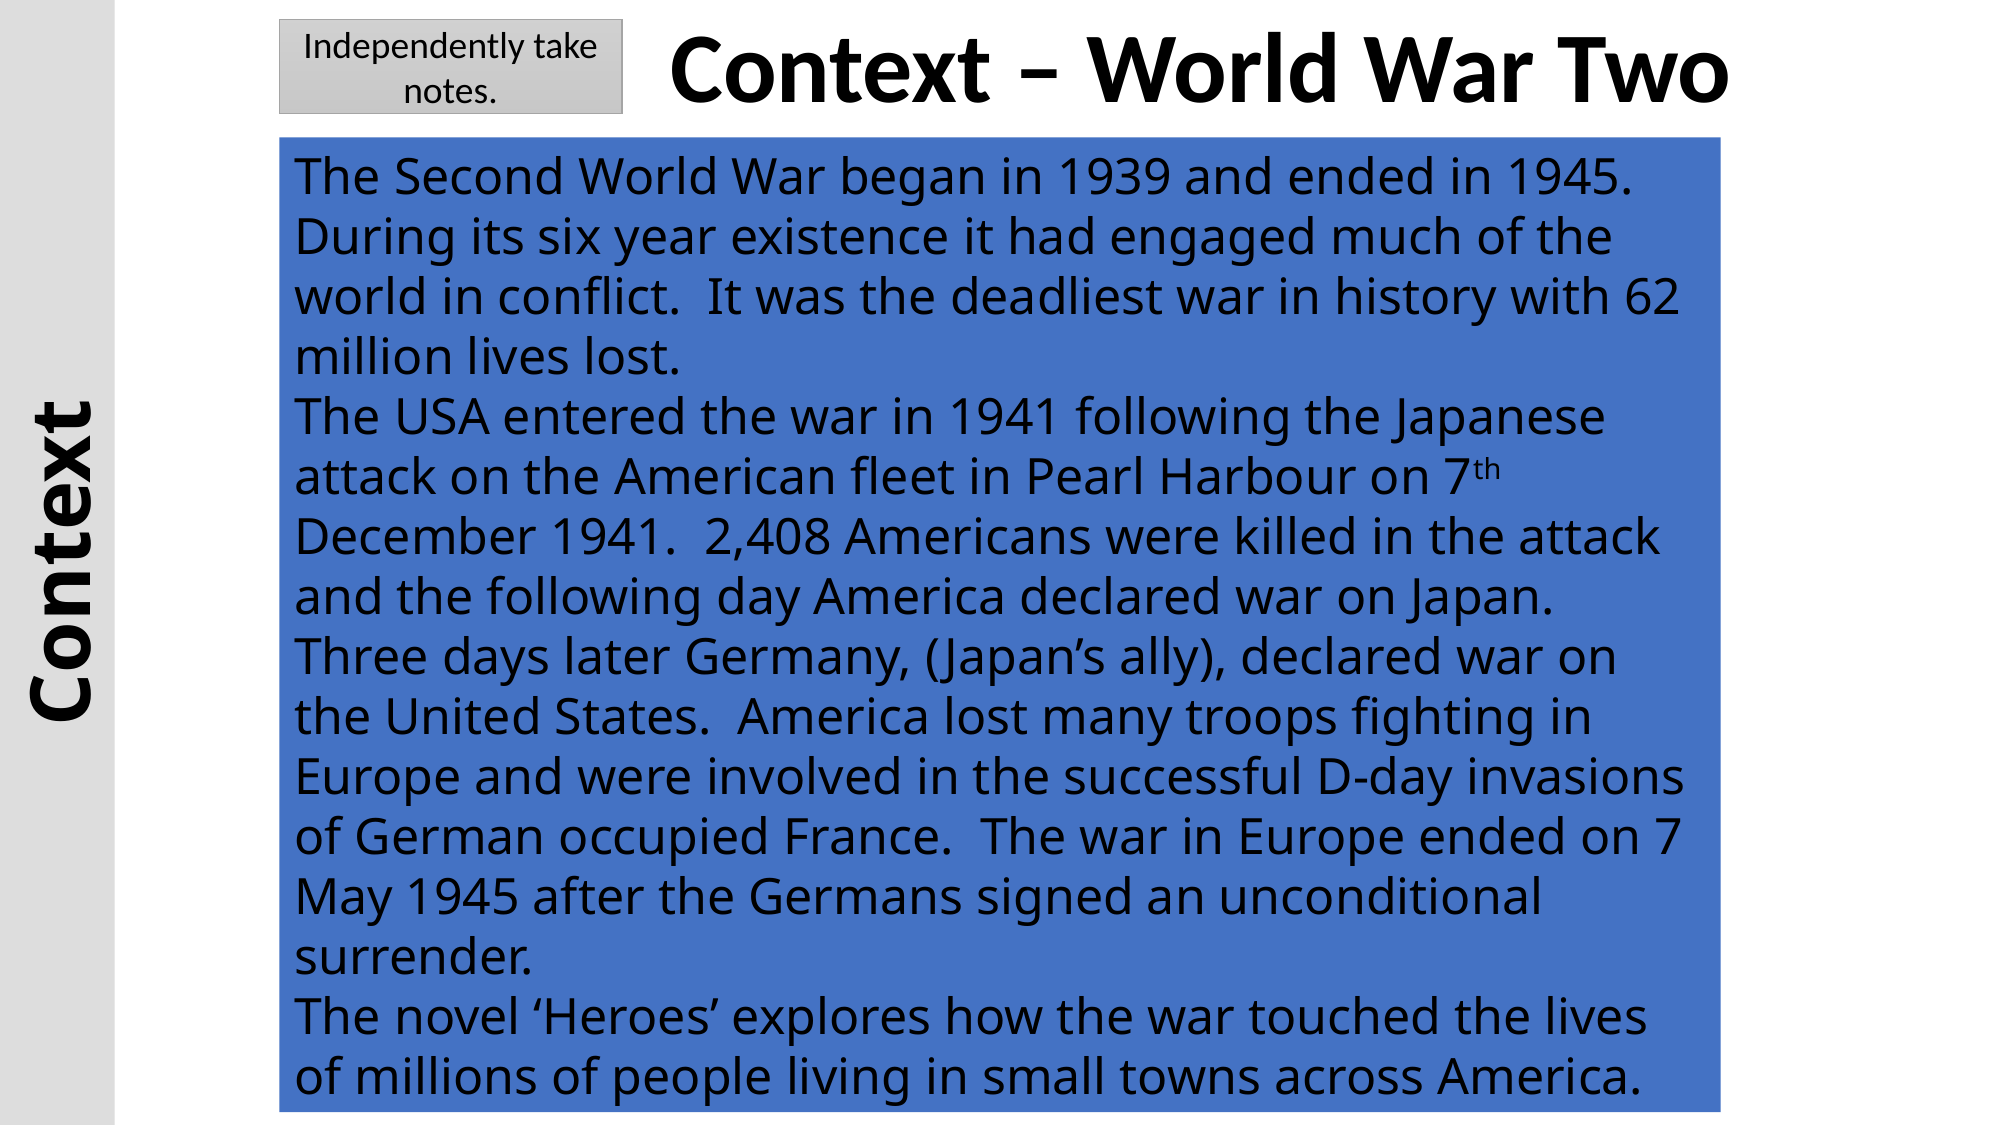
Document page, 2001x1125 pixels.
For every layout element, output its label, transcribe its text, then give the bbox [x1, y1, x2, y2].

title Context – World War Two [397, 1, 1748, 139]
text_box The Second World War began in 1939 and ended in 1945. During its six year existence it had engaged much of the world in conflict. It was the deadliest war in history with 62 million lives lost. The USA entered the war in 1941 following the Japanese attack on the American fleet in Pearl Harbour on 7th December 1941. 2,408 Americans were killed in the attack and the following day America declared war on Japan. Three days later Germany, (Japan’s ally), declared war on the United States. America lost many troops fighting in Europe and were involved in the successful D-day invasions of German occupied France. The war in Europe ended on 7 May 1945 after the Germans signed an unconditional surrender. The novel ‘Heroes’ explores how the war touched the lives of millions of people living in small towns across America. [279, 137, 1721, 1113]
text_box Independently take notes. [279, 19, 623, 114]
text_box Context [0, 0, 115, 1125]
